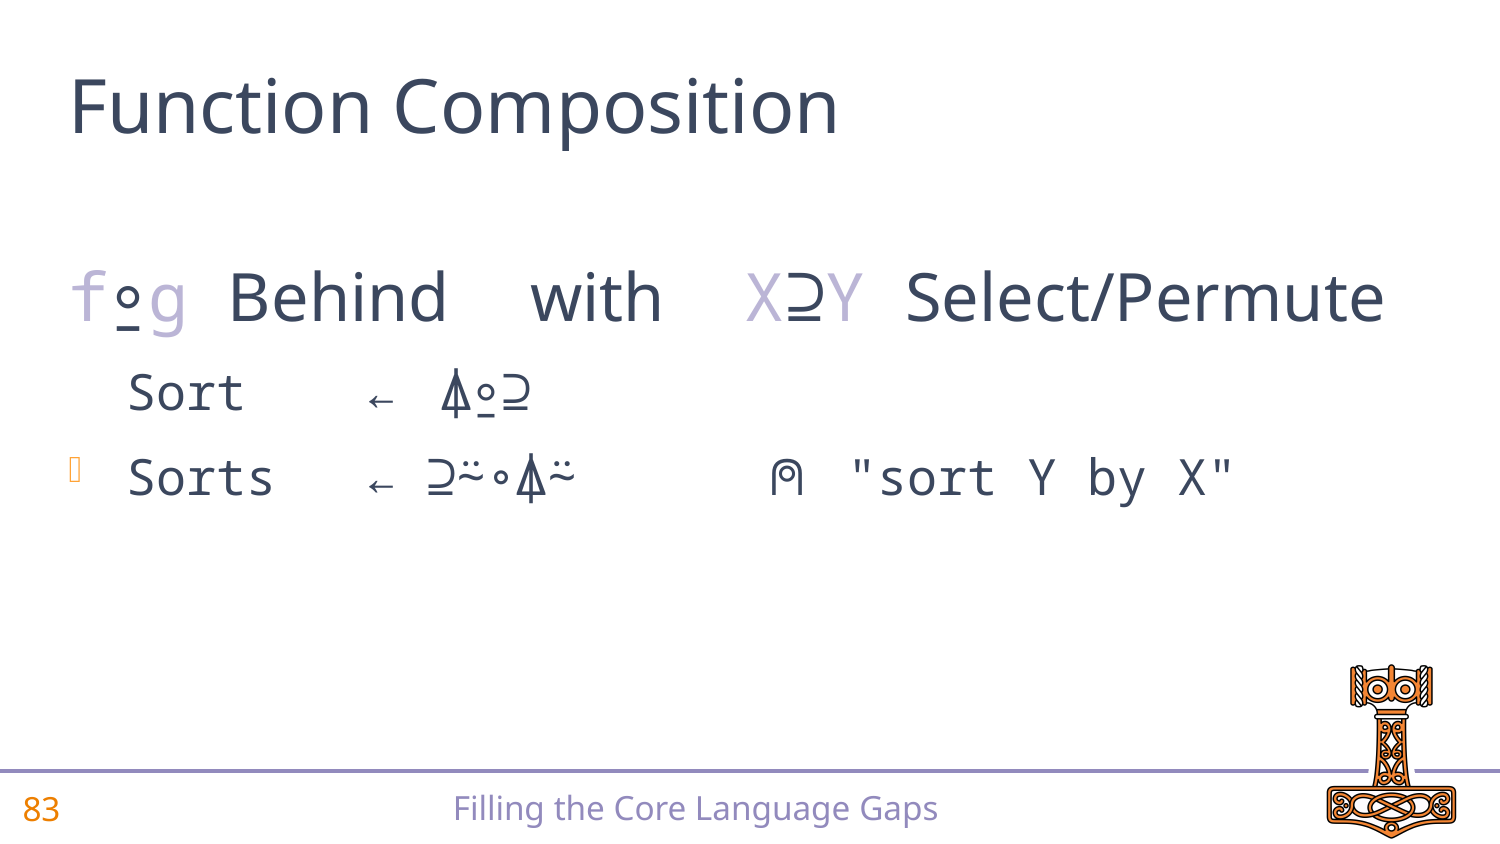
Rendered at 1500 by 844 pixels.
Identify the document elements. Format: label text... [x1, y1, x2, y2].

text_box [53, 435, 125, 542]
title Function Composition [53, 43, 1203, 157]
picture [1320, 655, 1461, 844]
list f⍛g Behind with X⊇Y Select/Permute Sort ← ⍋⍛⊇ Sorts ← ⊇⍨∘⍋⍨ ⍝ "sort Y by X" [53, 207, 1453, 800]
